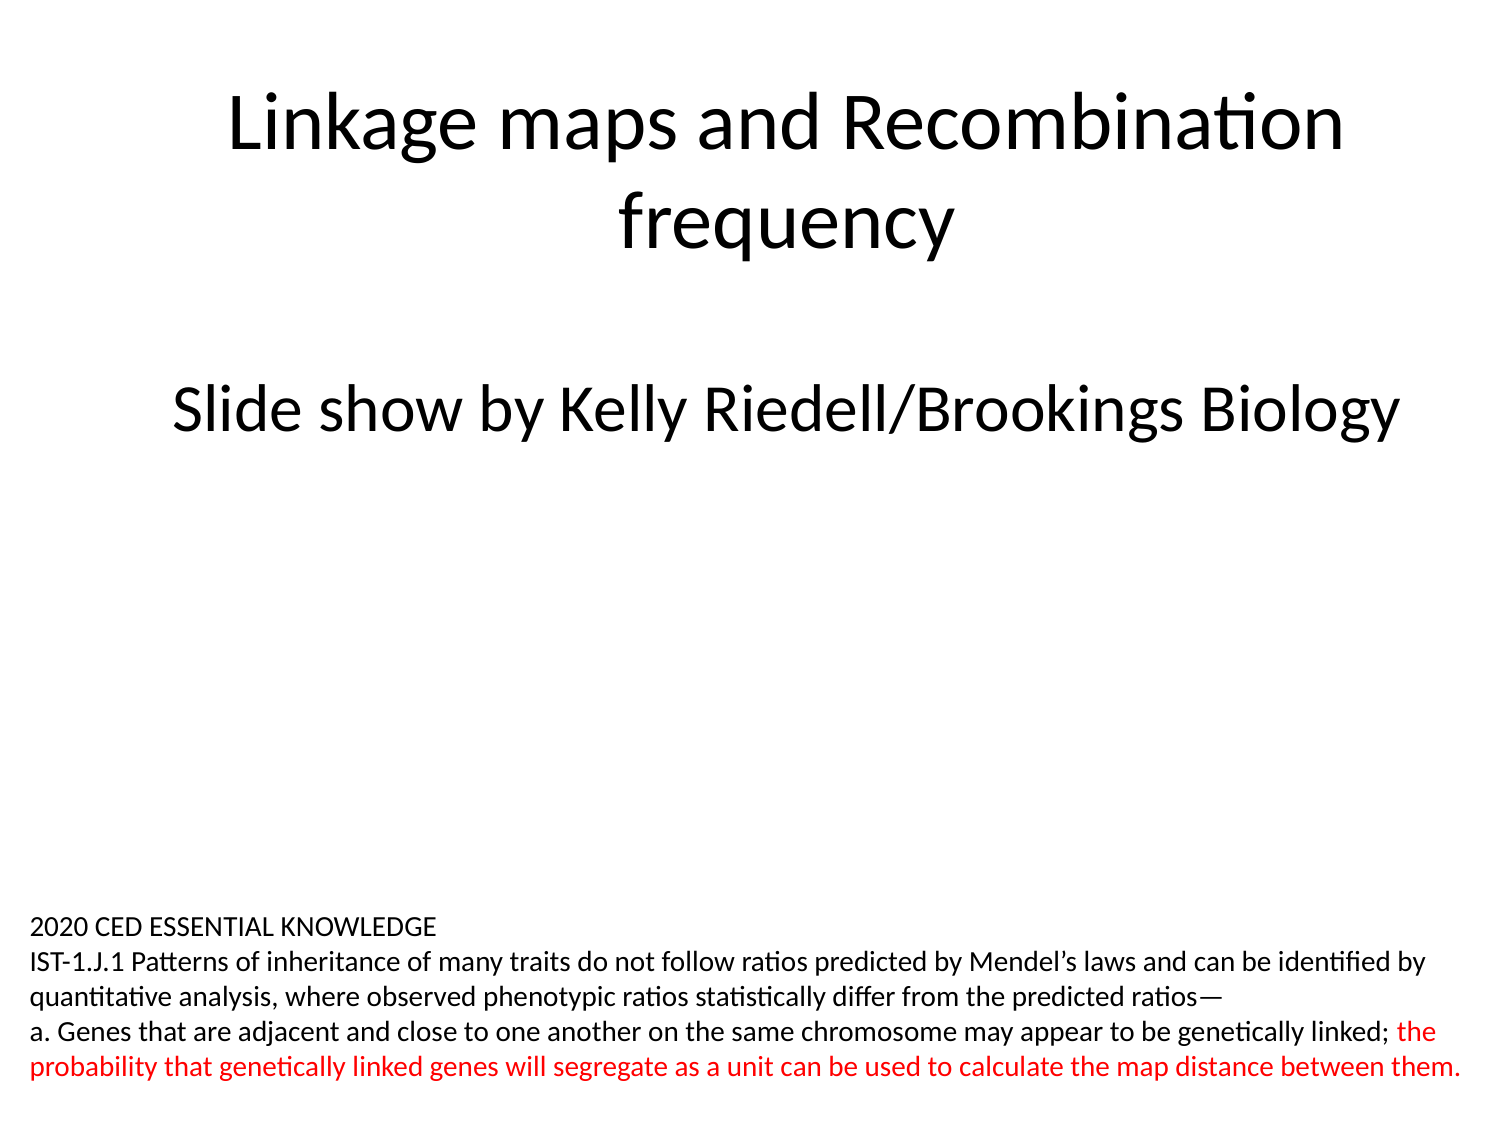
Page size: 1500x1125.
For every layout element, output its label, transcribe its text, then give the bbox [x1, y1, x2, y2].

title Linkage maps and Recombination frequency Slide show by Kelly Riedell/Brookings Biology [150, 24, 1425, 488]
text_box 2020 CED ESSENTIAL KNOWLEDGE IST-1.J.1 Patterns of inheritance of many traits do not follow ratios predicted by Mendel’s laws and can be identified by quantitative analysis, where observed phenotypic ratios statistically differ from the predicted ratios— a. Genes that are adjacent and close to one another on the same chromosome may appear to be genetically linked; the probability that genetically linked genes will segregate as a unit can be used to calculate the map distance between them. [14, 899, 1486, 1090]
